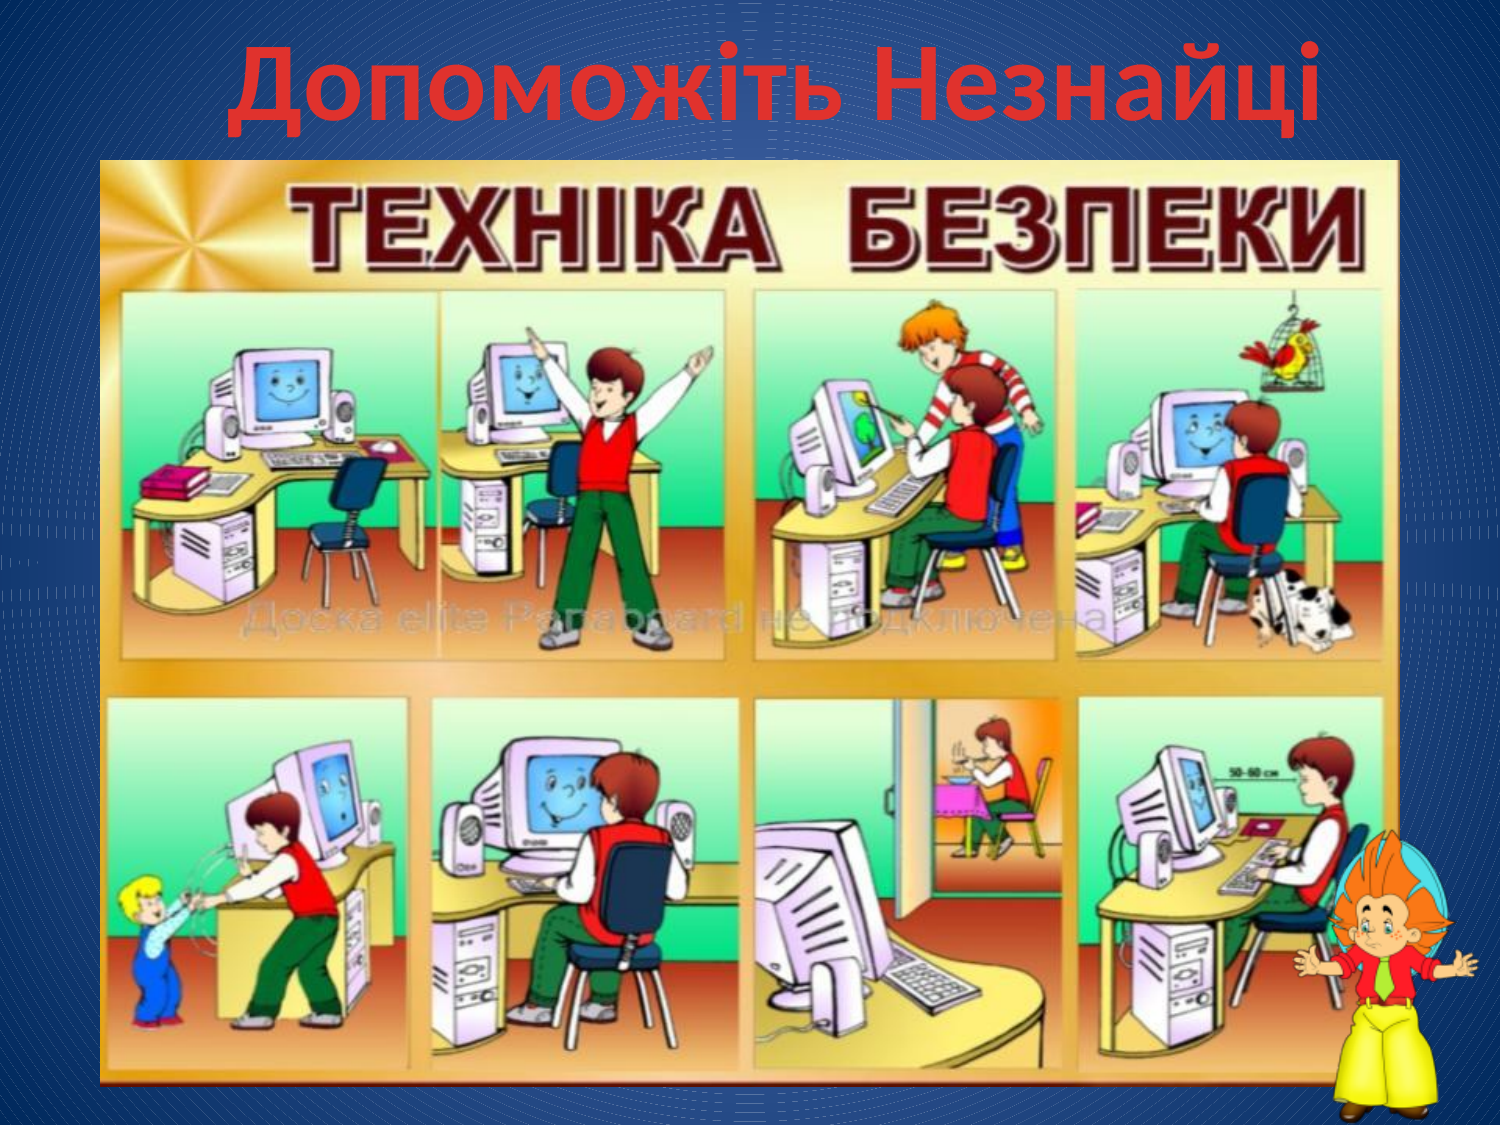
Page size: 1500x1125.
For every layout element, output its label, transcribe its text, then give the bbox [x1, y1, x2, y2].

text_box Допоможіть Незнайці [212, 0, 1341, 150]
picture [100, 160, 1487, 1125]
